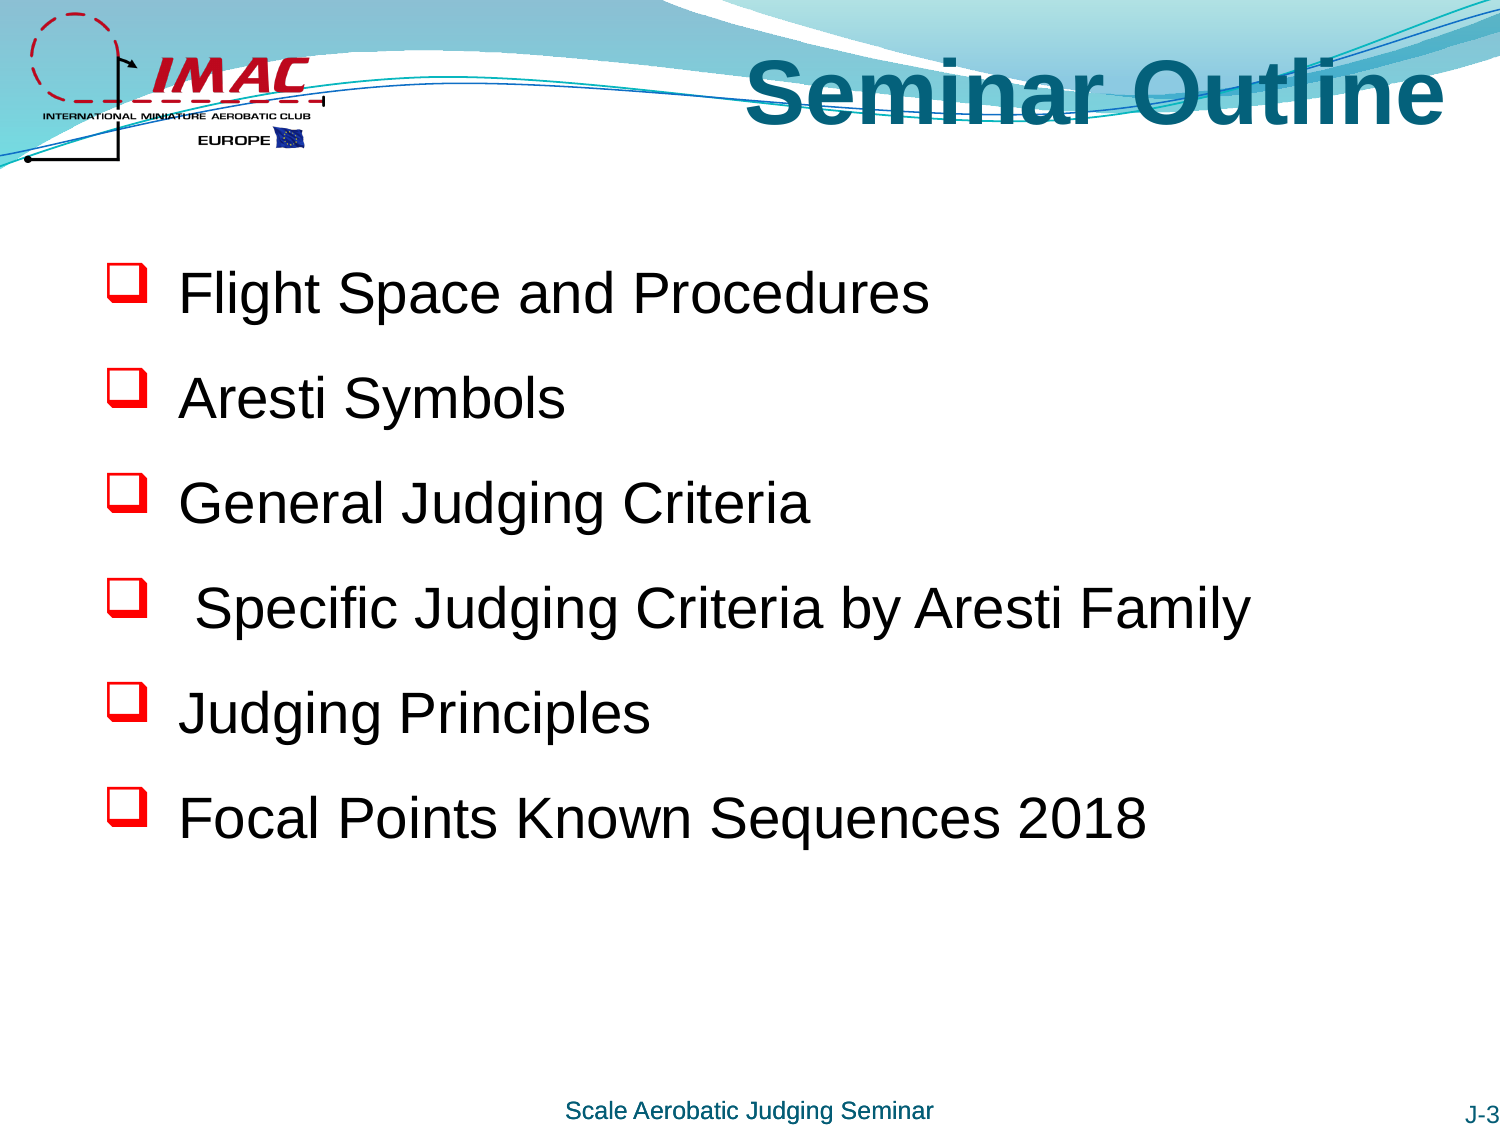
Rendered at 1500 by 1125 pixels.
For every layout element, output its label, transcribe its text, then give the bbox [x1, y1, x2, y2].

title Seminar Outline [399, 0, 1463, 188]
picture [24, 12, 325, 163]
slide_number J-3 [1374, 1069, 1500, 1125]
text_box Scale Aerobatic Judging Seminar [512, 1049, 988, 1125]
list Flight Space and Procedures Aresti Symbols General Judging Criteria Specific Judging Criteria by Aresti Family Judging Principles Focal Points Known Sequences 2018 [87, 212, 1301, 888]
